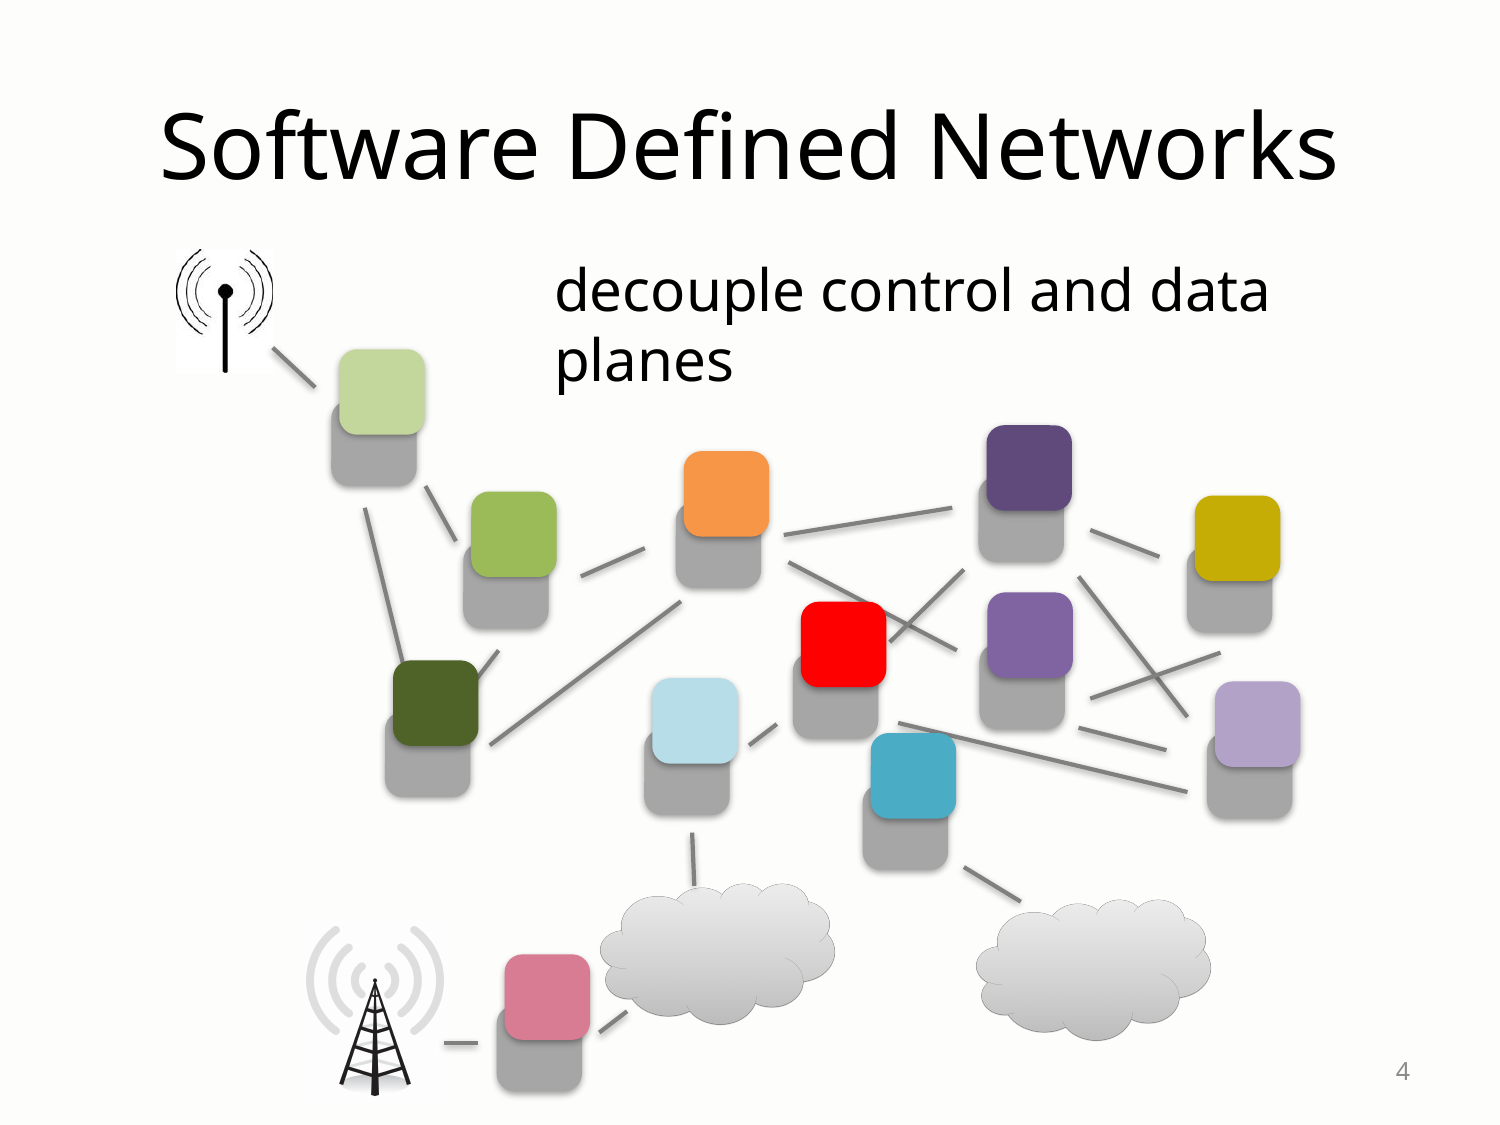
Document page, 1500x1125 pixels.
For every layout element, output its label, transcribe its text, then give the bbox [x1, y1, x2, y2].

picture [306, 919, 444, 1103]
picture [176, 249, 273, 373]
slide_number 4 [1074, 1042, 1425, 1103]
title Software Defined Networks [75, 49, 1425, 237]
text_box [344, 354, 1296, 1035]
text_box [336, 405, 1288, 1087]
text_box decouple control and data planes [539, 245, 1450, 471]
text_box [272, 347, 316, 388]
